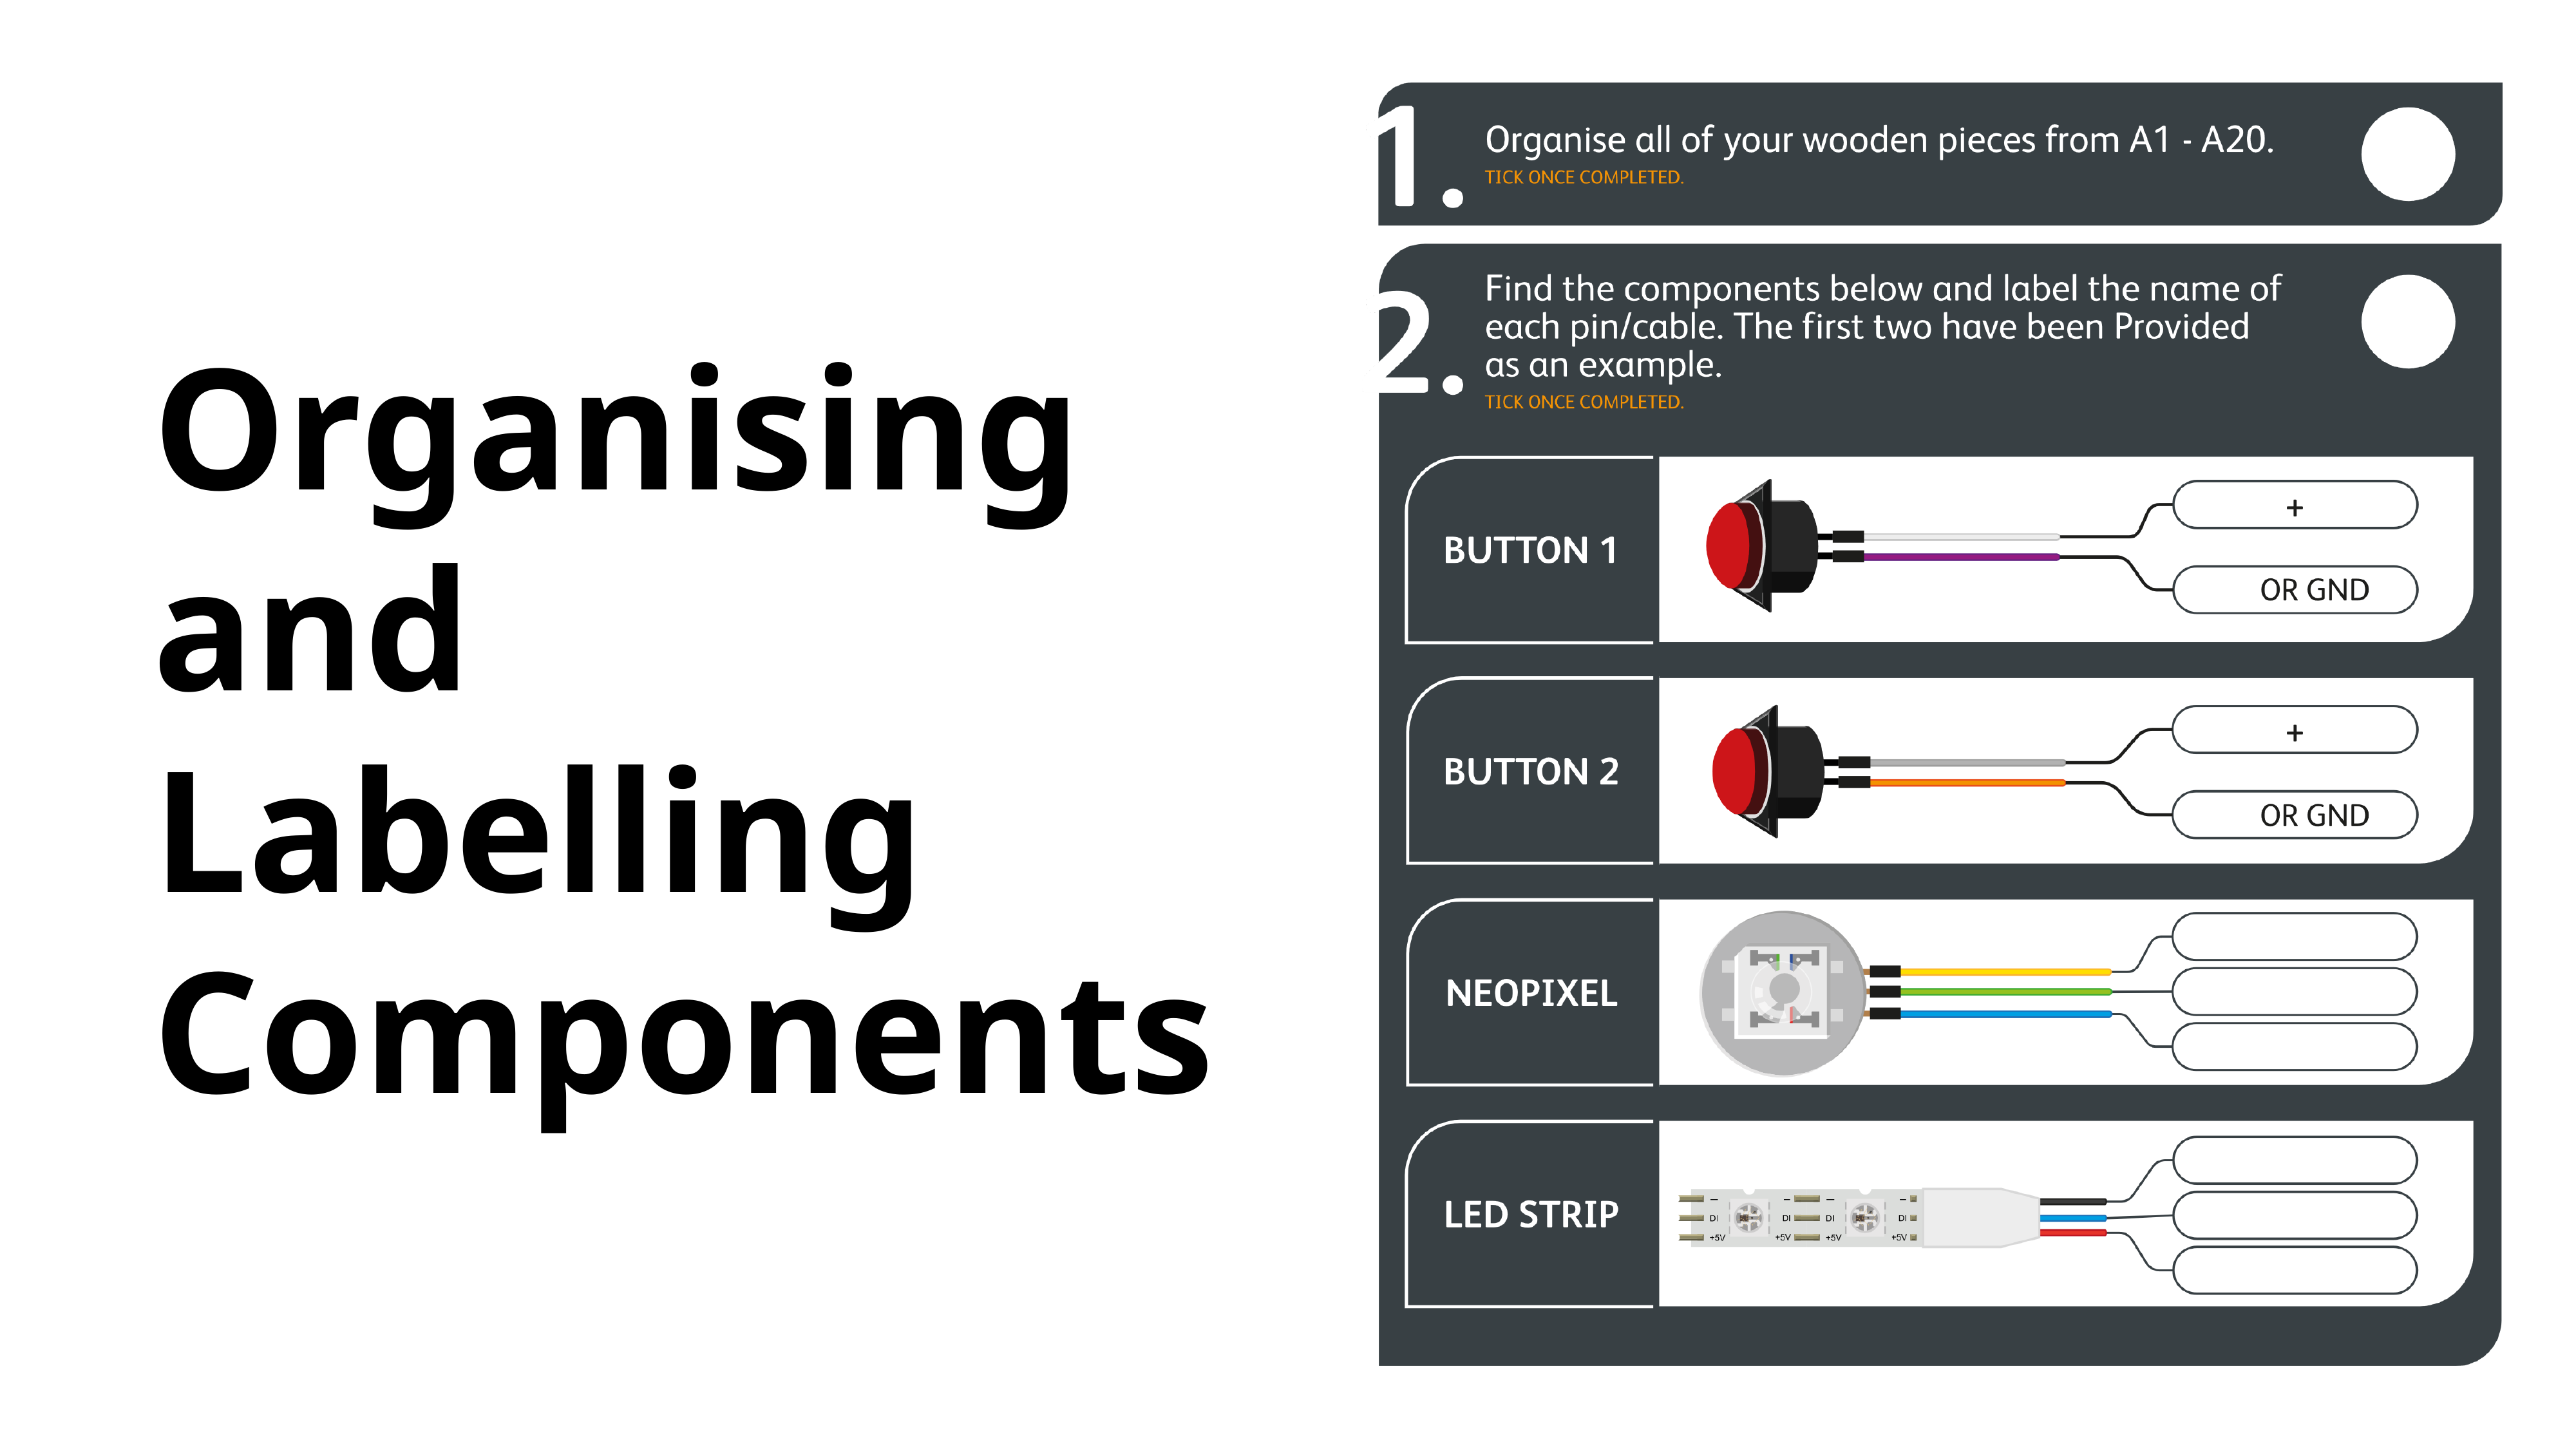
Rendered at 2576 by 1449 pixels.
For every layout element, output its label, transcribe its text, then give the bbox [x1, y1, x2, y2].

text_box Organising and Labelling Components [147, 316, 1288, 1133]
picture [1361, 82, 2503, 1367]
